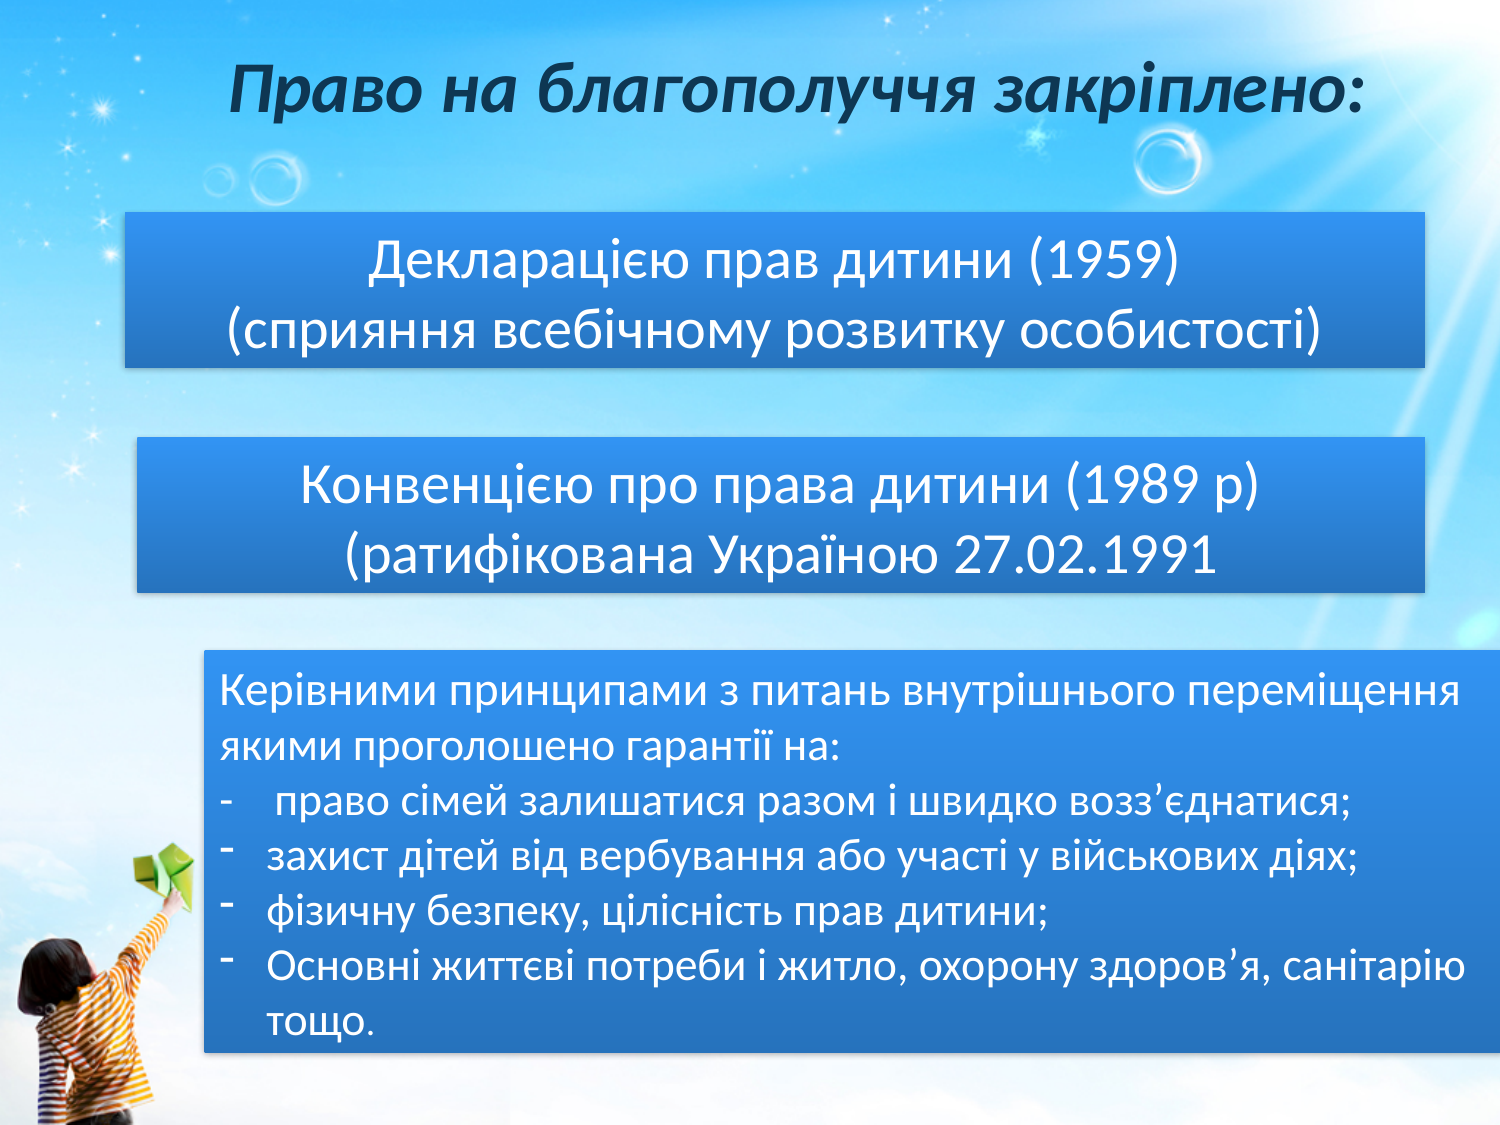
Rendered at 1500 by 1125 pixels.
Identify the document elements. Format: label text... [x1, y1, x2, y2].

text_box Конвенцією про права дитини (1989 р) (ратифікована Україною 27.02.1991 [137, 437, 1425, 593]
text_box Керівними принципами з питань внутрішнього переміщення якими проголошено гарантії на: - право сімей залишатися разом і швидко возз’єднатися; захист дітей від вербування або участі у військових діях; фізичну безпеку, цілісність прав дитини; Основні життєві потреби і житло, охорону здоров’я, санітарію тощо. [204, 650, 1500, 1053]
picture [0, 0, 1500, 1125]
text_box [212, 204, 1363, 210]
text_box Право на благополуччя закріплено: [212, 74, 1311, 180]
text_box Декларацією прав дитини (1959) (сприяння всебічному розвитку особистості) [125, 212, 1425, 368]
